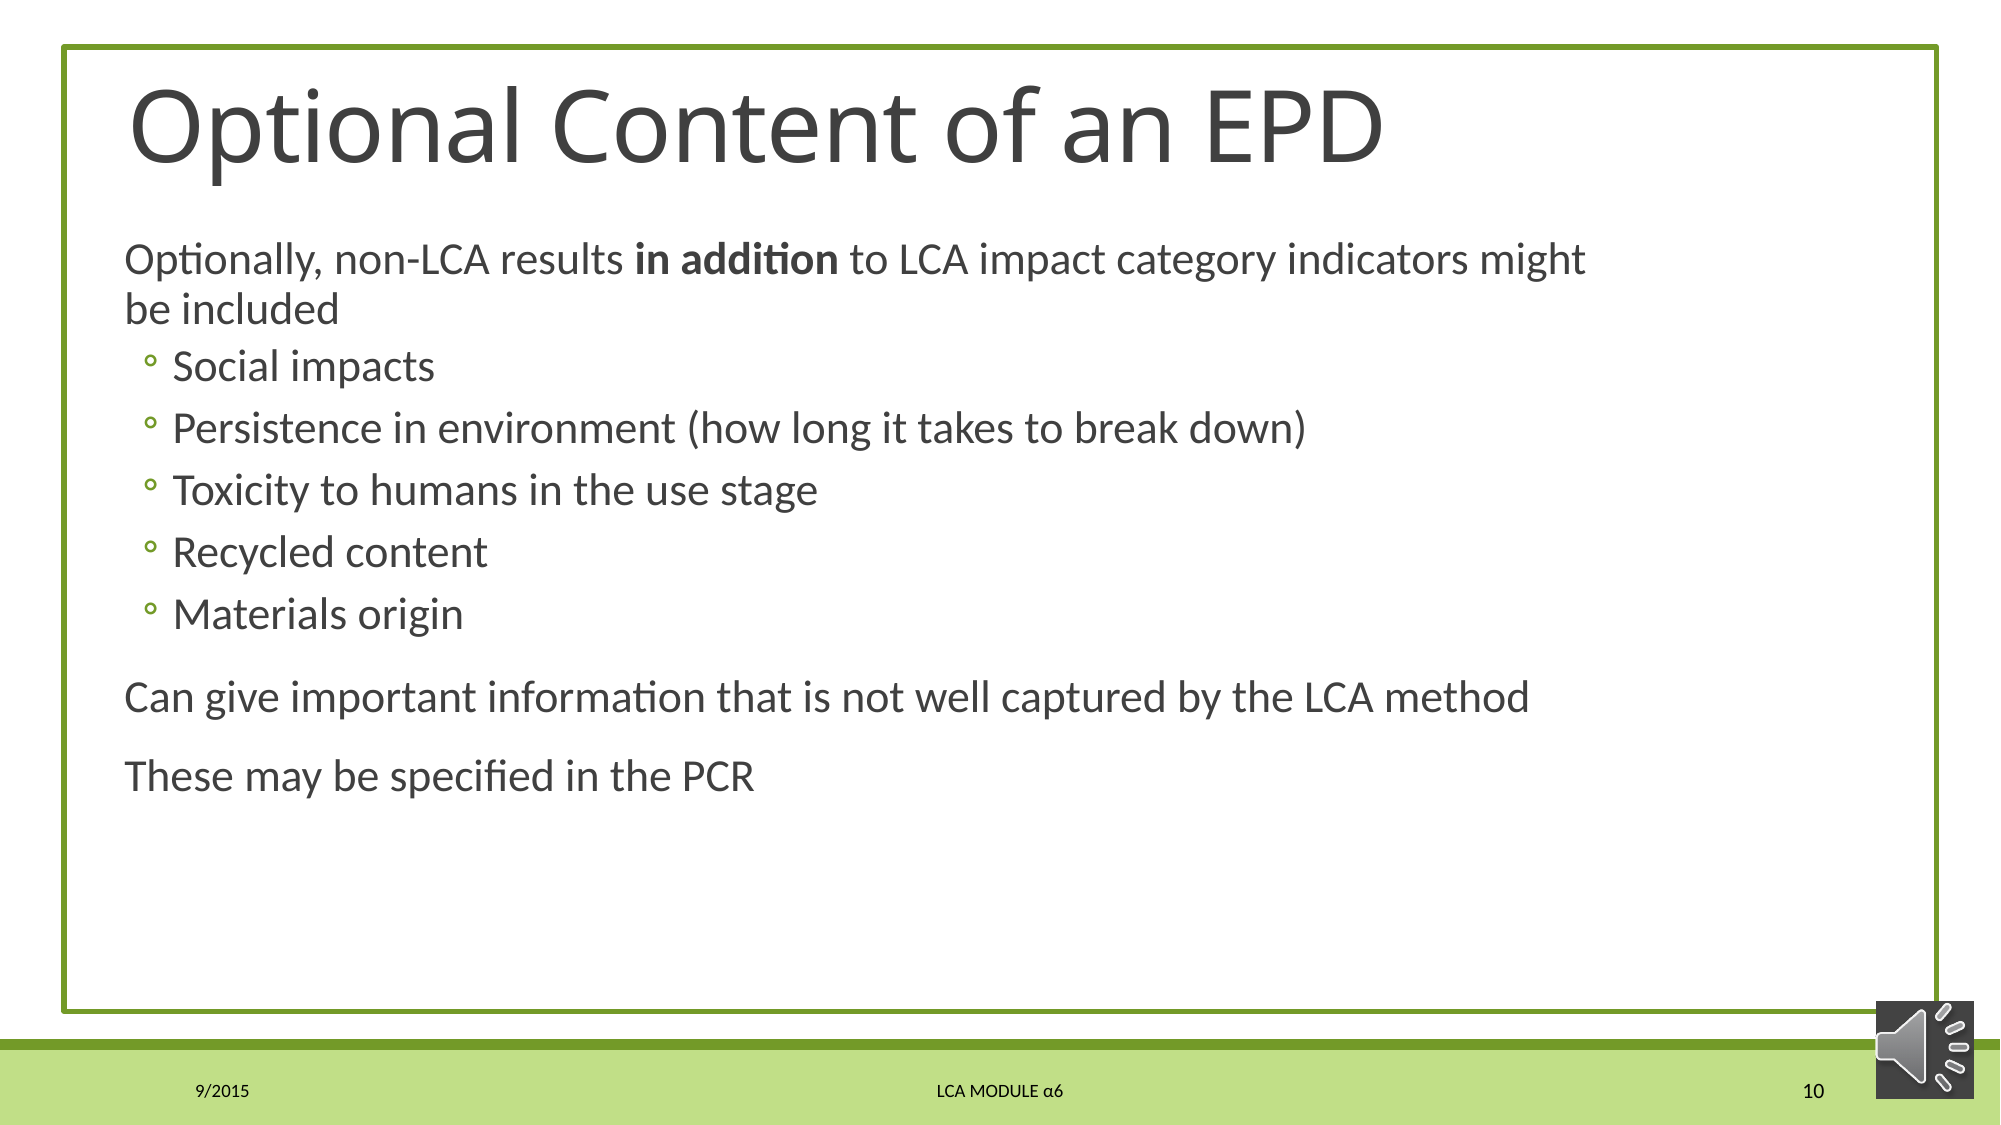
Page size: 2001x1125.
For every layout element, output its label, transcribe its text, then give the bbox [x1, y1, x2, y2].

picture [1874, 999, 1976, 1101]
list Optionally, non-LCA results in addition to LCA impact category indicators might be included Social impacts Persistence in environment (how long it takes to break down) Toxicity to humans in the use stage Recycled content Materials origin Can give important information that is not well captured by the LCA method These may be specified in the PCR [109, 227, 1625, 1007]
slide_number 9/2015 [180, 1059, 586, 1120]
footer LCA Module α6 [604, 1059, 1396, 1120]
slide_number 10 [1624, 1059, 1840, 1120]
title Optional Content of an EPD [112, 45, 1763, 191]
